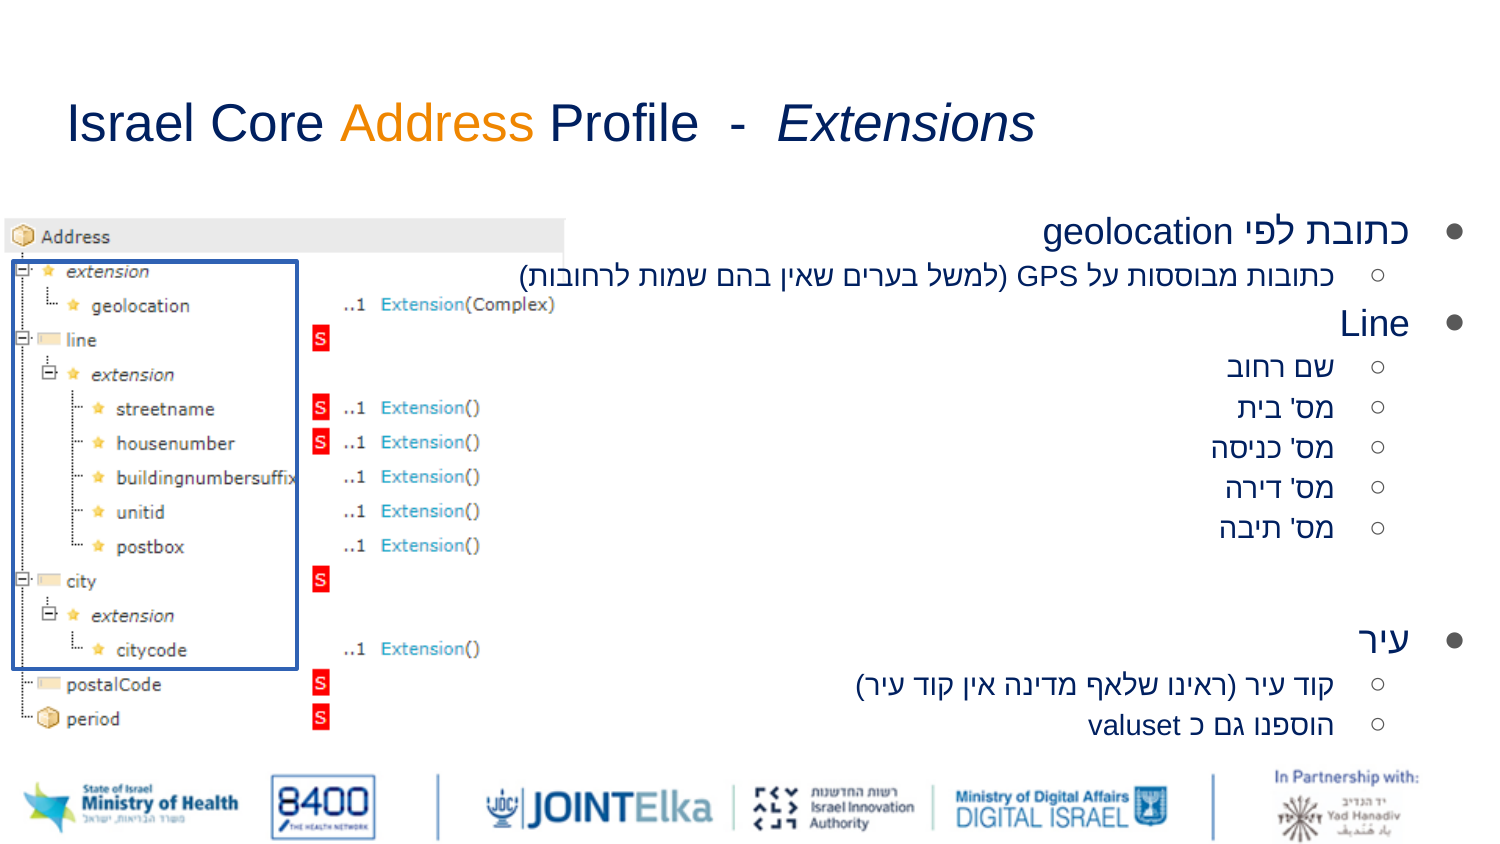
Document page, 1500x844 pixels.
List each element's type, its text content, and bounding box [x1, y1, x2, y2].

list כתובת לפי geolocation כתובות מבוססות על GPS (למשל בערים שאין בהם שמות לרחובות) Line שם רחוב מס' בית מס' כניסה מס' דירה מס' תיבה עיר קוד עיר (ראינו שלאף מדינה אין קוד עיר) הוספנו גם כ valuset [102, 184, 1500, 746]
title Israel Core Address Profile - Extensions [51, 72, 1449, 167]
picture [0, 206, 1423, 844]
